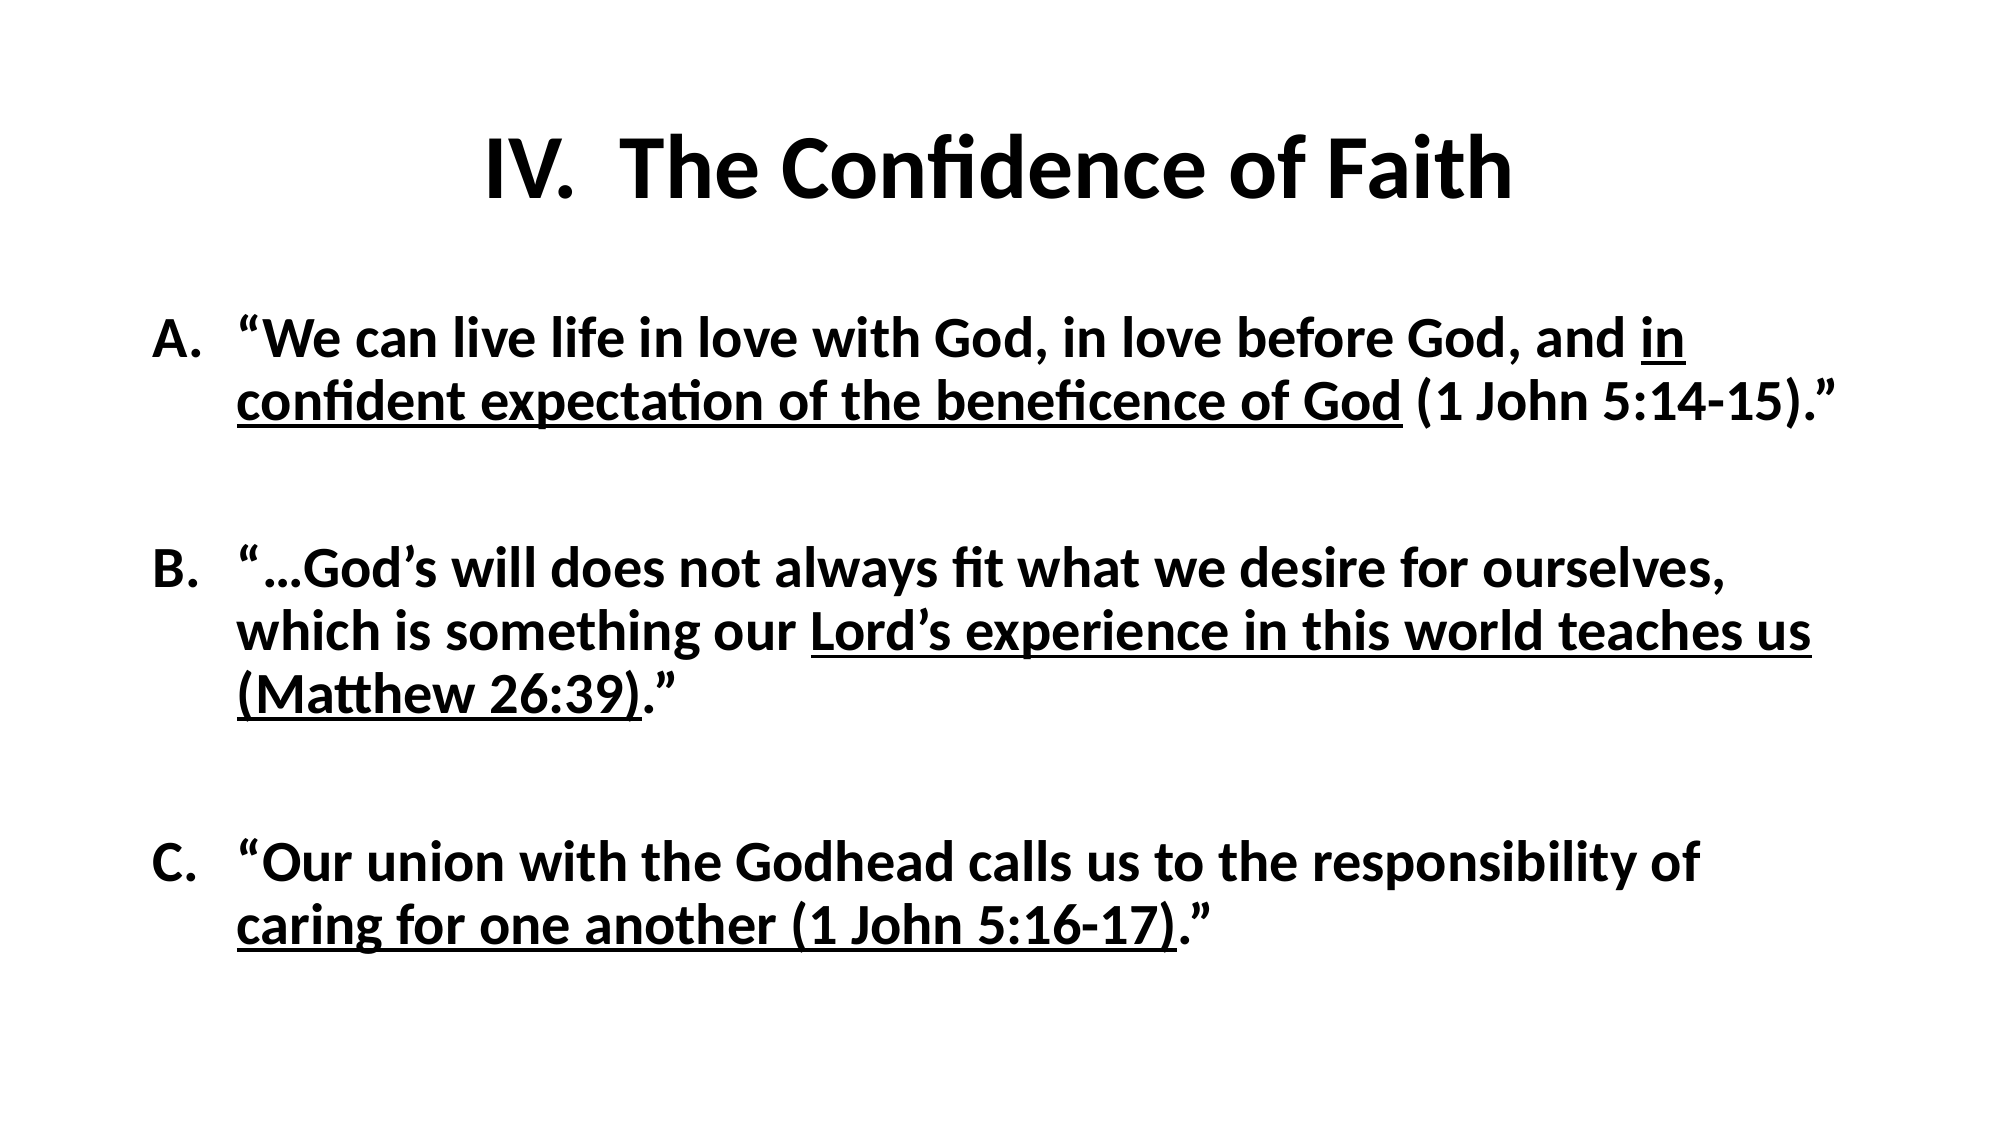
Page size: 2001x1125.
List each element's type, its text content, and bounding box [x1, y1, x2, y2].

title IV. The Confidence of Faith [137, 59, 1863, 278]
list “We can live life in love with God, in love before God, and in confident expectation of the beneficence of God (1 John 5:14-15).” “…God’s will does not always fit what we desire for ourselves, which is something our Lord’s experience in this world teaches us (Matthew 26:39).” “Our union with the Godhead calls us to the responsibility of caring for one another (1 John 5:16-17).” [137, 299, 1863, 1014]
